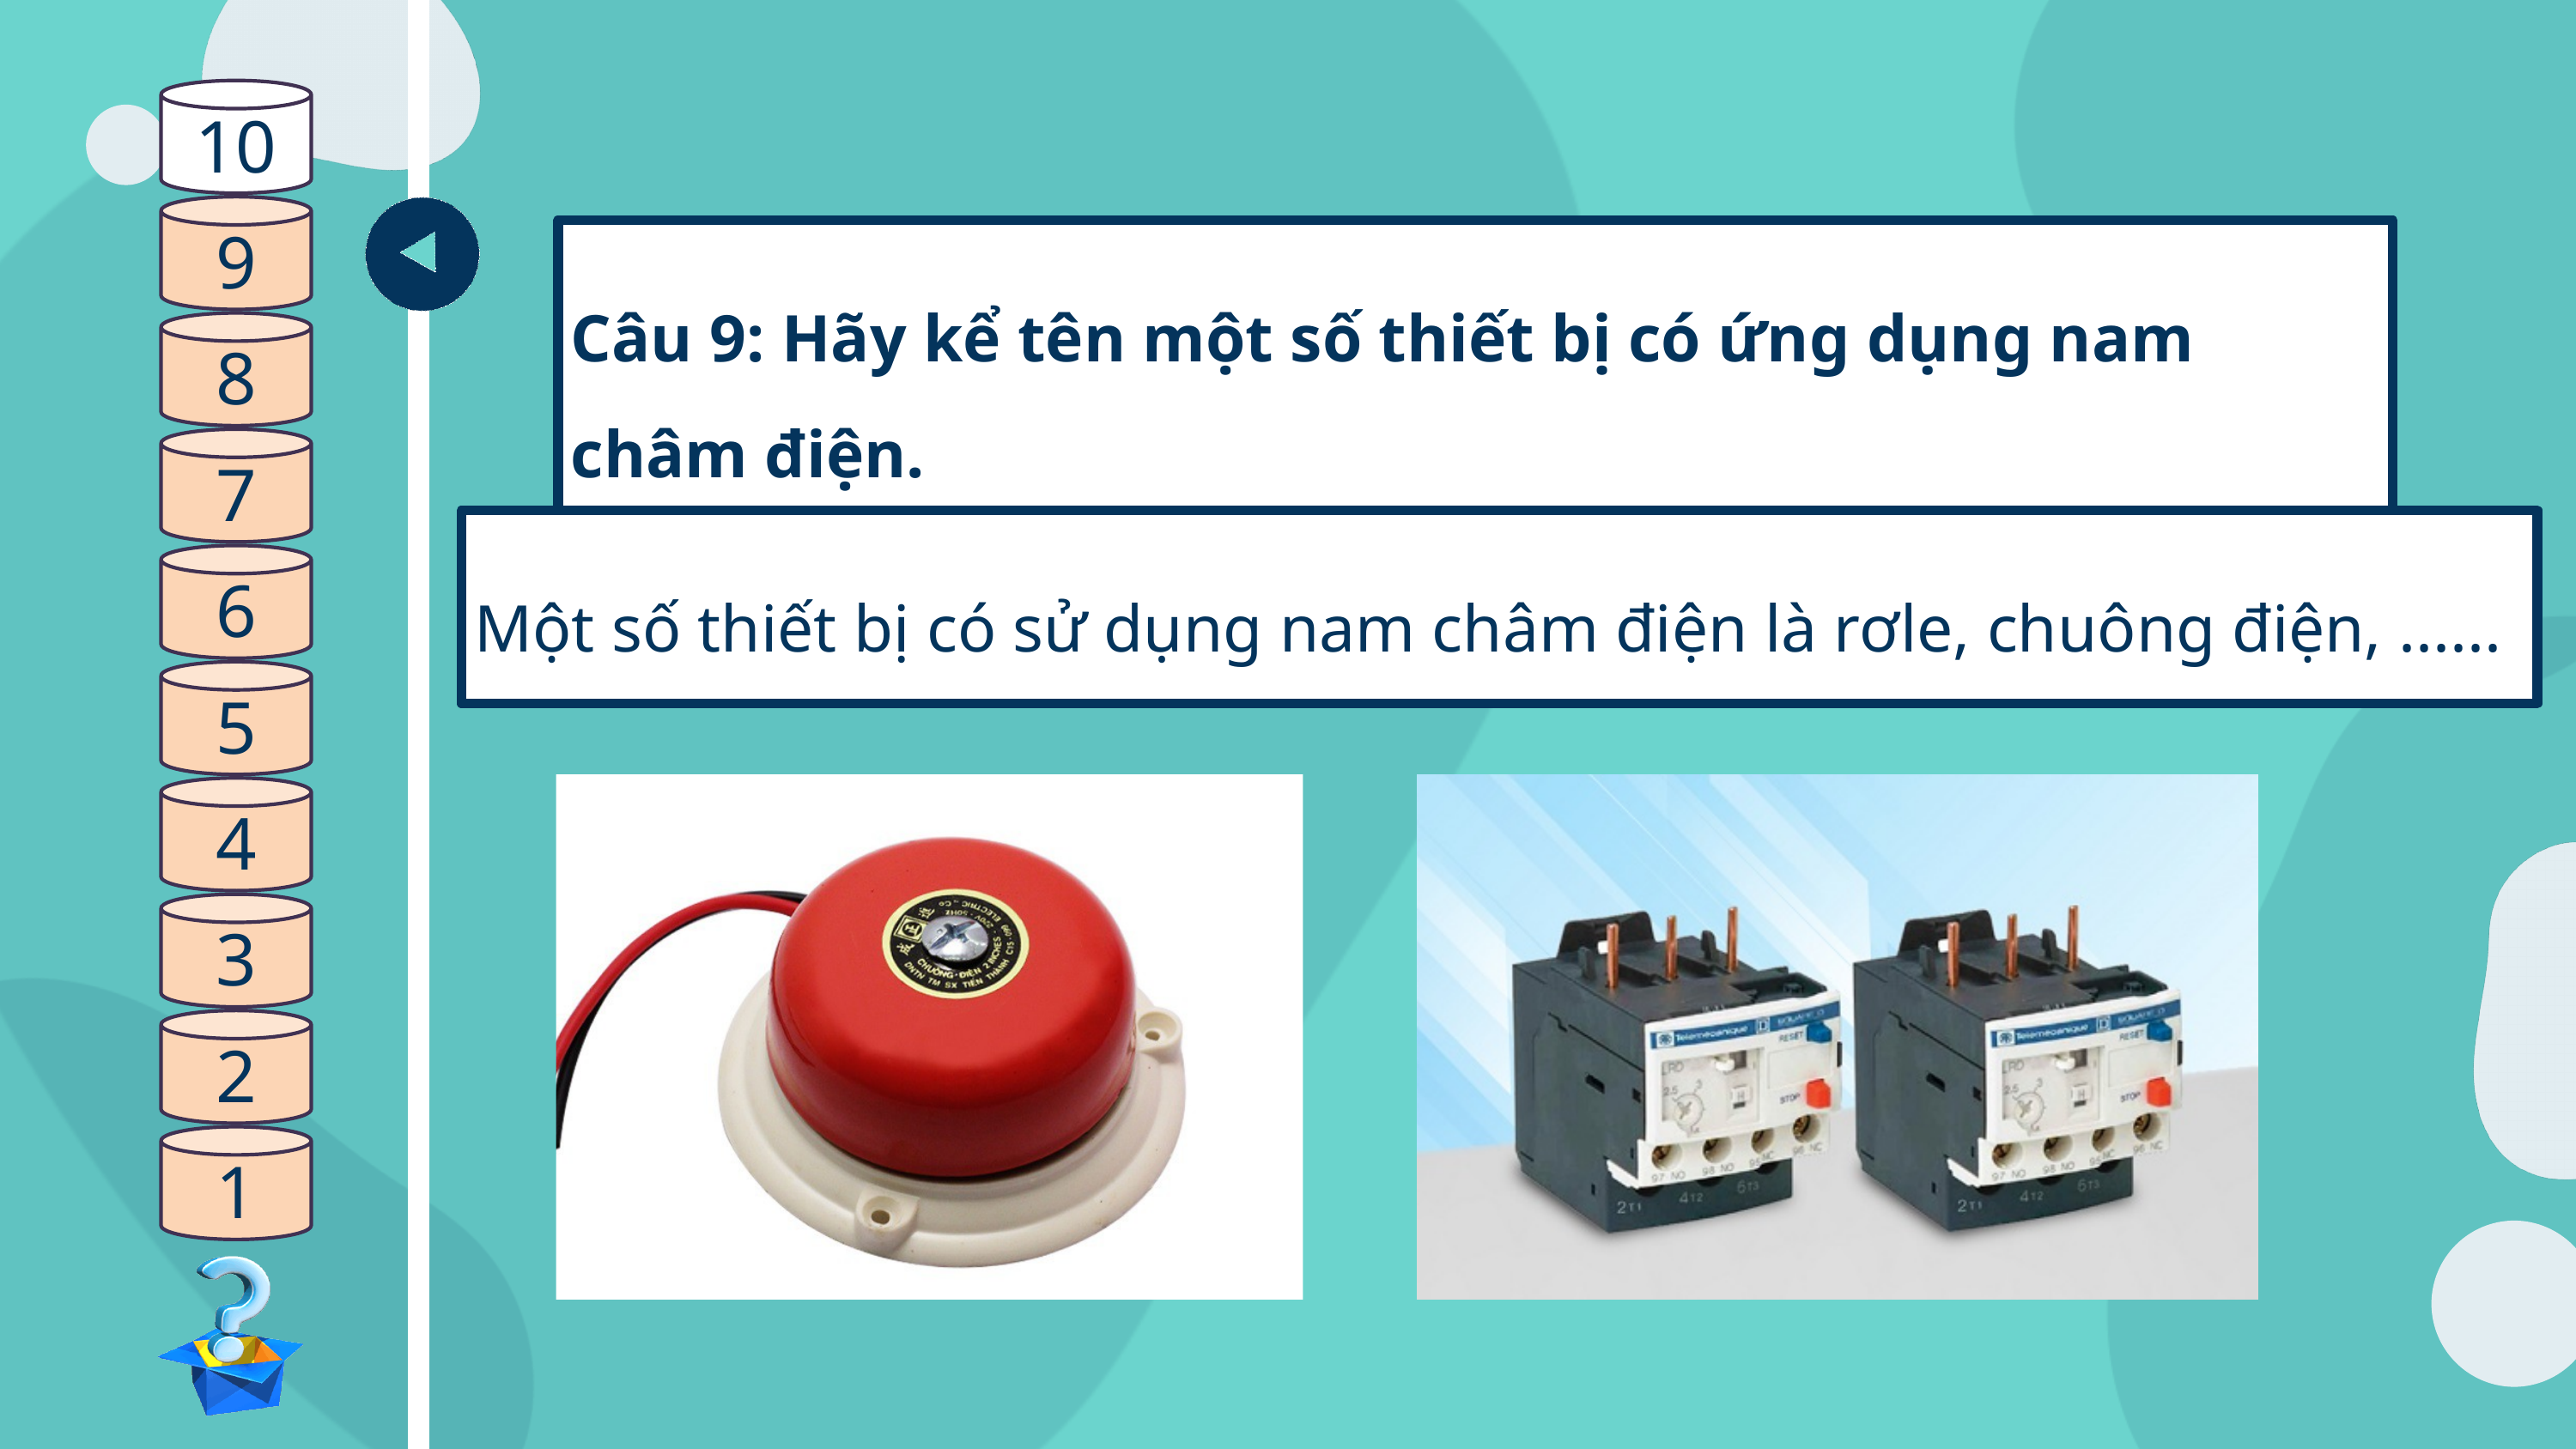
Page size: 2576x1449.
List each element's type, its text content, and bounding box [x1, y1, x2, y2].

text_box Câu 9: Hãy kể tên một số thiết bị có ứng dụng nam châm điện. [1580, 220, 1993, 510]
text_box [2431, 1220, 2576, 1387]
picture [0, 0, 2576, 1449]
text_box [85, 104, 167, 185]
text_box Một số thiết bị có sử dụng nam châm điện là rơle, chuông điện, ...... [1580, 510, 2098, 704]
